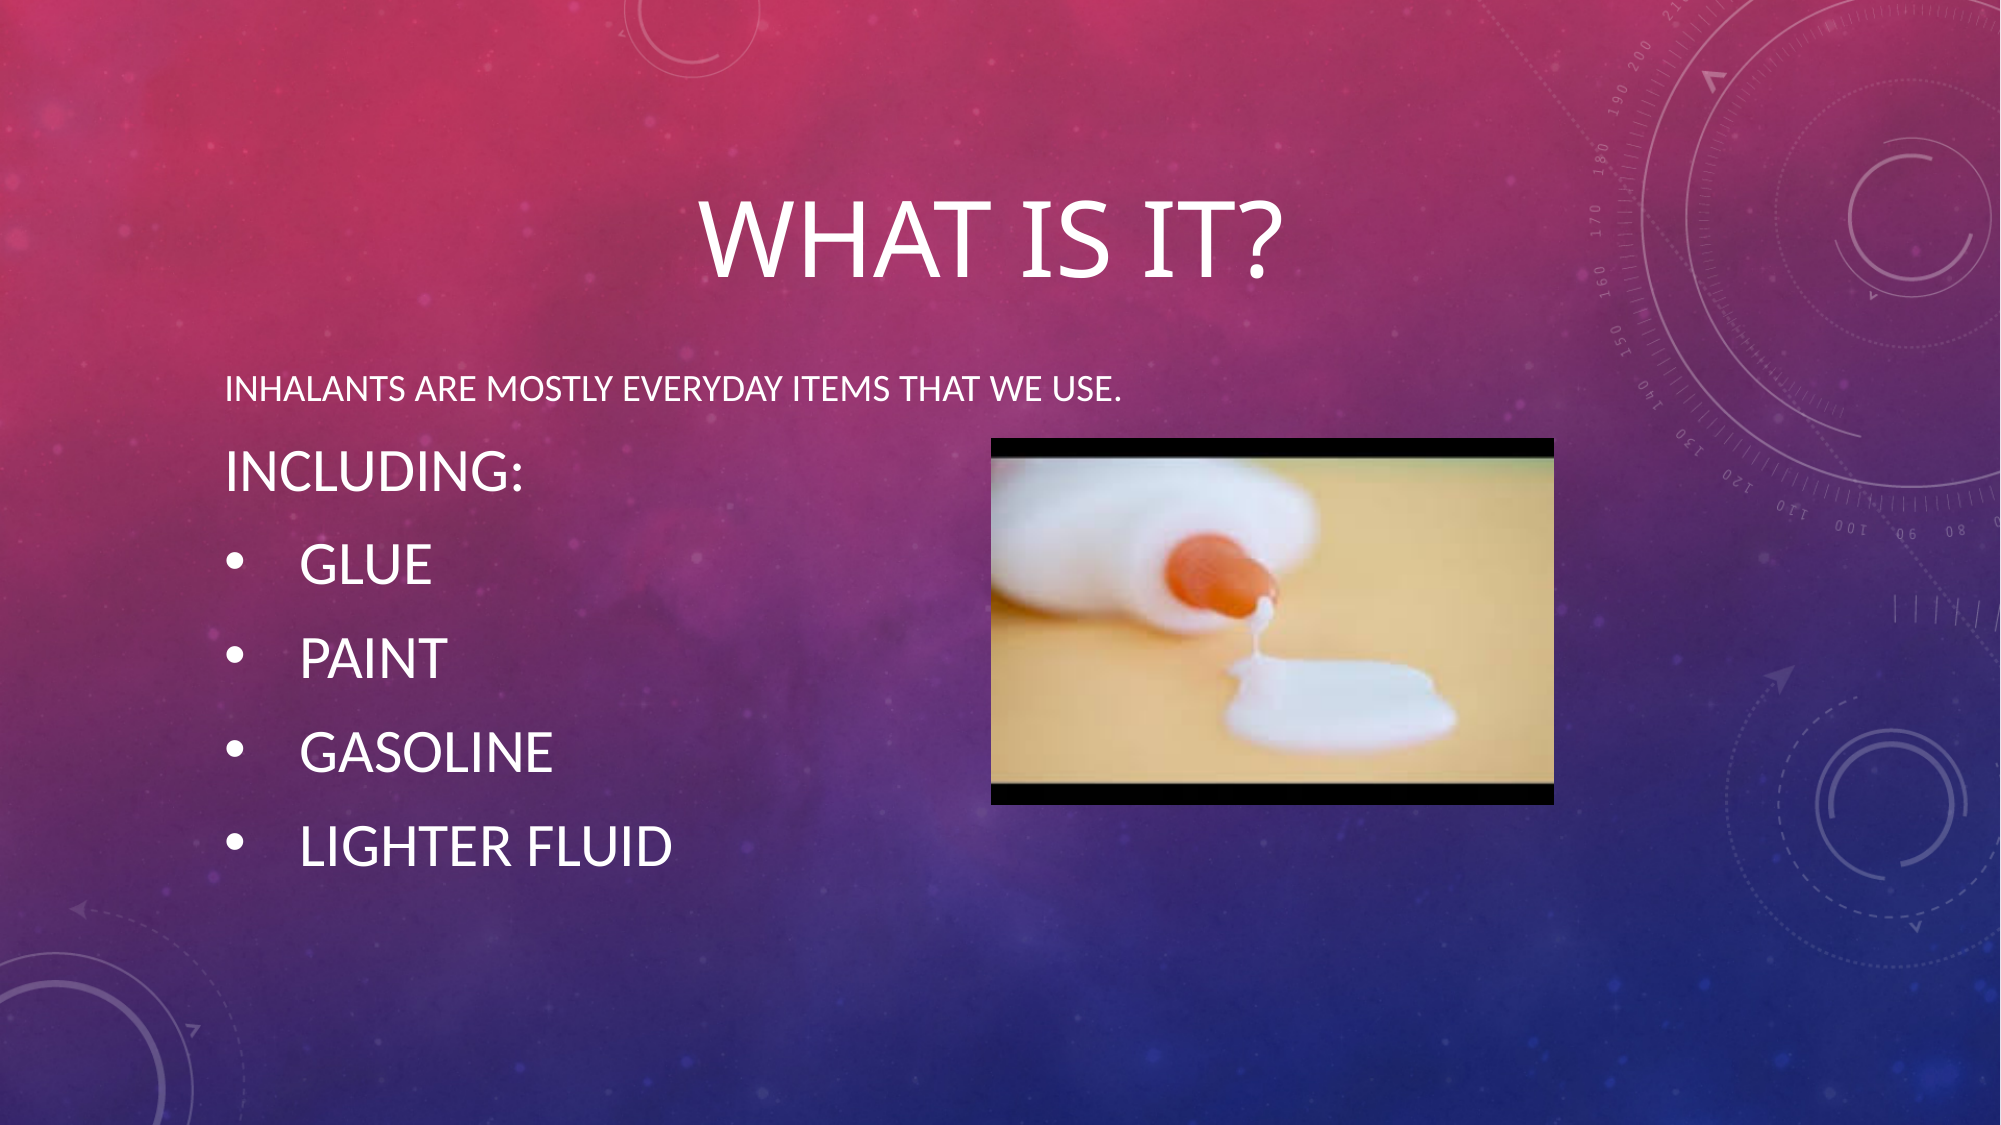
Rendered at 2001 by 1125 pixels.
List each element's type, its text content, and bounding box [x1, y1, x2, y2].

picture [0, 0, 2001, 1125]
list INHALANTS ARE MOSTLY EVERYDAY ITEMS THAT WE USE. INCLUDING: GLUE PAINT GASOLINE LIGHTER FLUID [209, 355, 1354, 888]
title What is it? [112, 163, 1872, 307]
